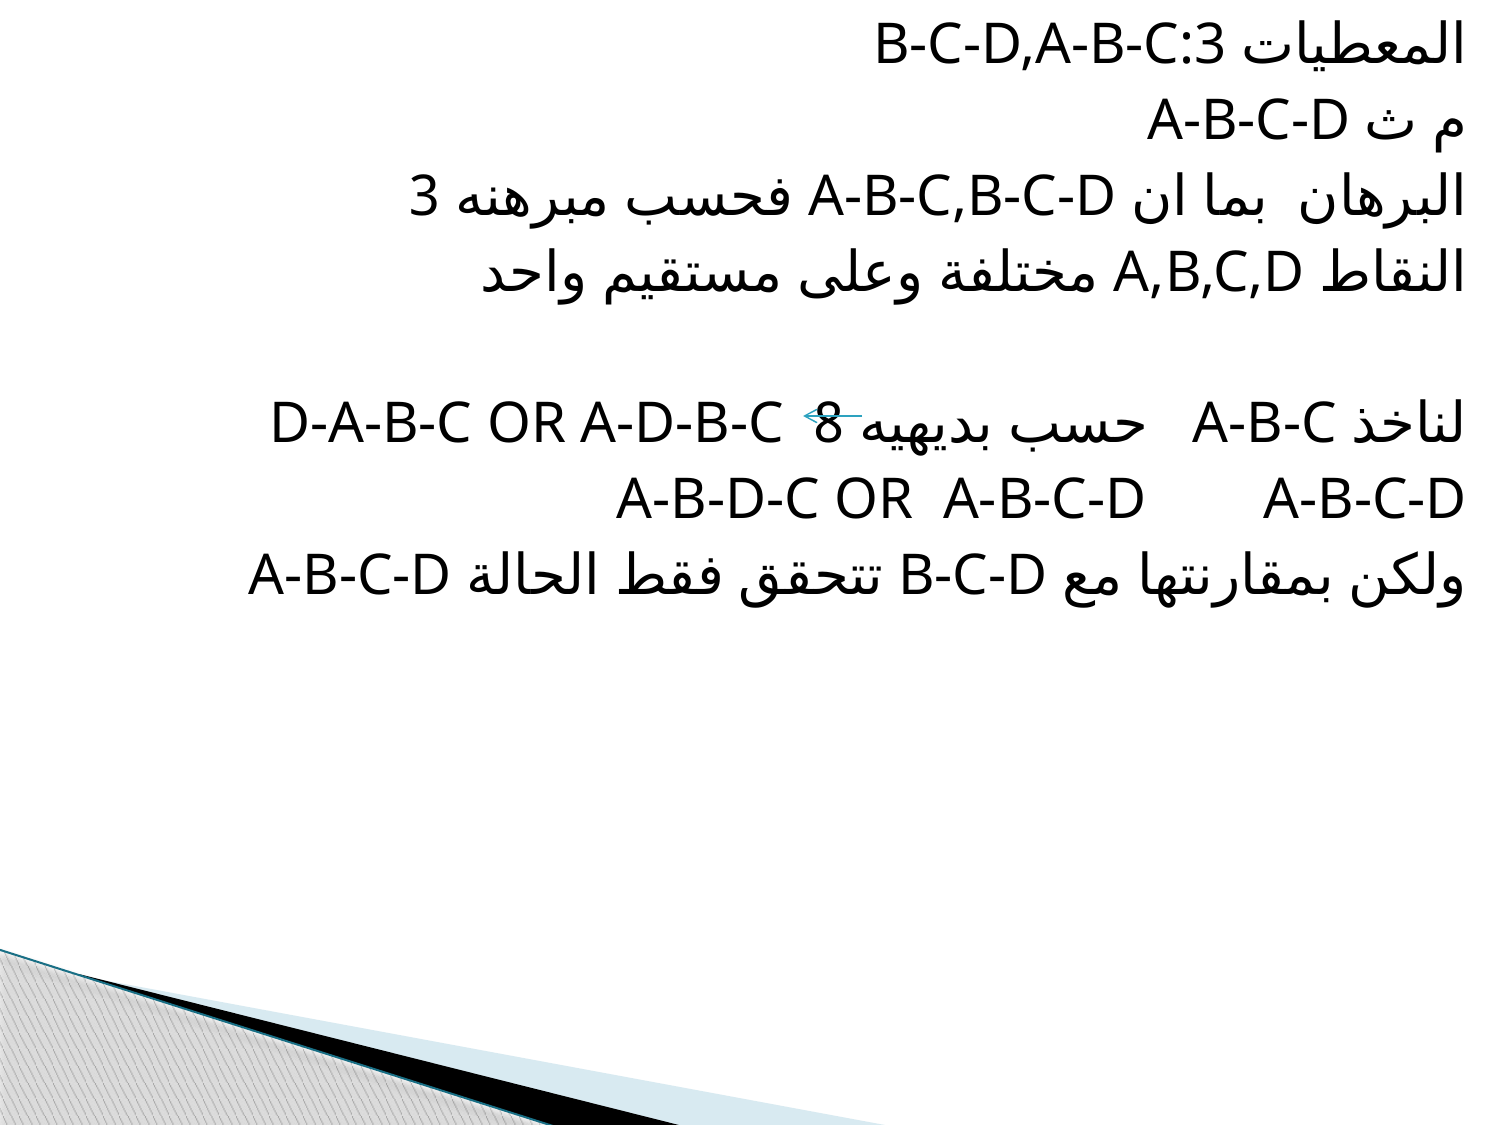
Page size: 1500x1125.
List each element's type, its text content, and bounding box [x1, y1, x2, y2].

list المعطيات B-C-D,A-B-C:3 م ث A-B-C-D البرهان بما ان A-B-C,B-C-D فحسب مبرهنه 3 النقاط A,B,C,D مختلفة وعلى مستقيم واحد لناخذ A-B-C حسب بديهيه 8 D-A-B-C OR A-D-B-C A-B-D-C OR A-B-C-D A-B-C-D ولكن بمقارنتها مع B-C-D تتحقق فقط الحالة A-B-C-D [0, 0, 1500, 1125]
